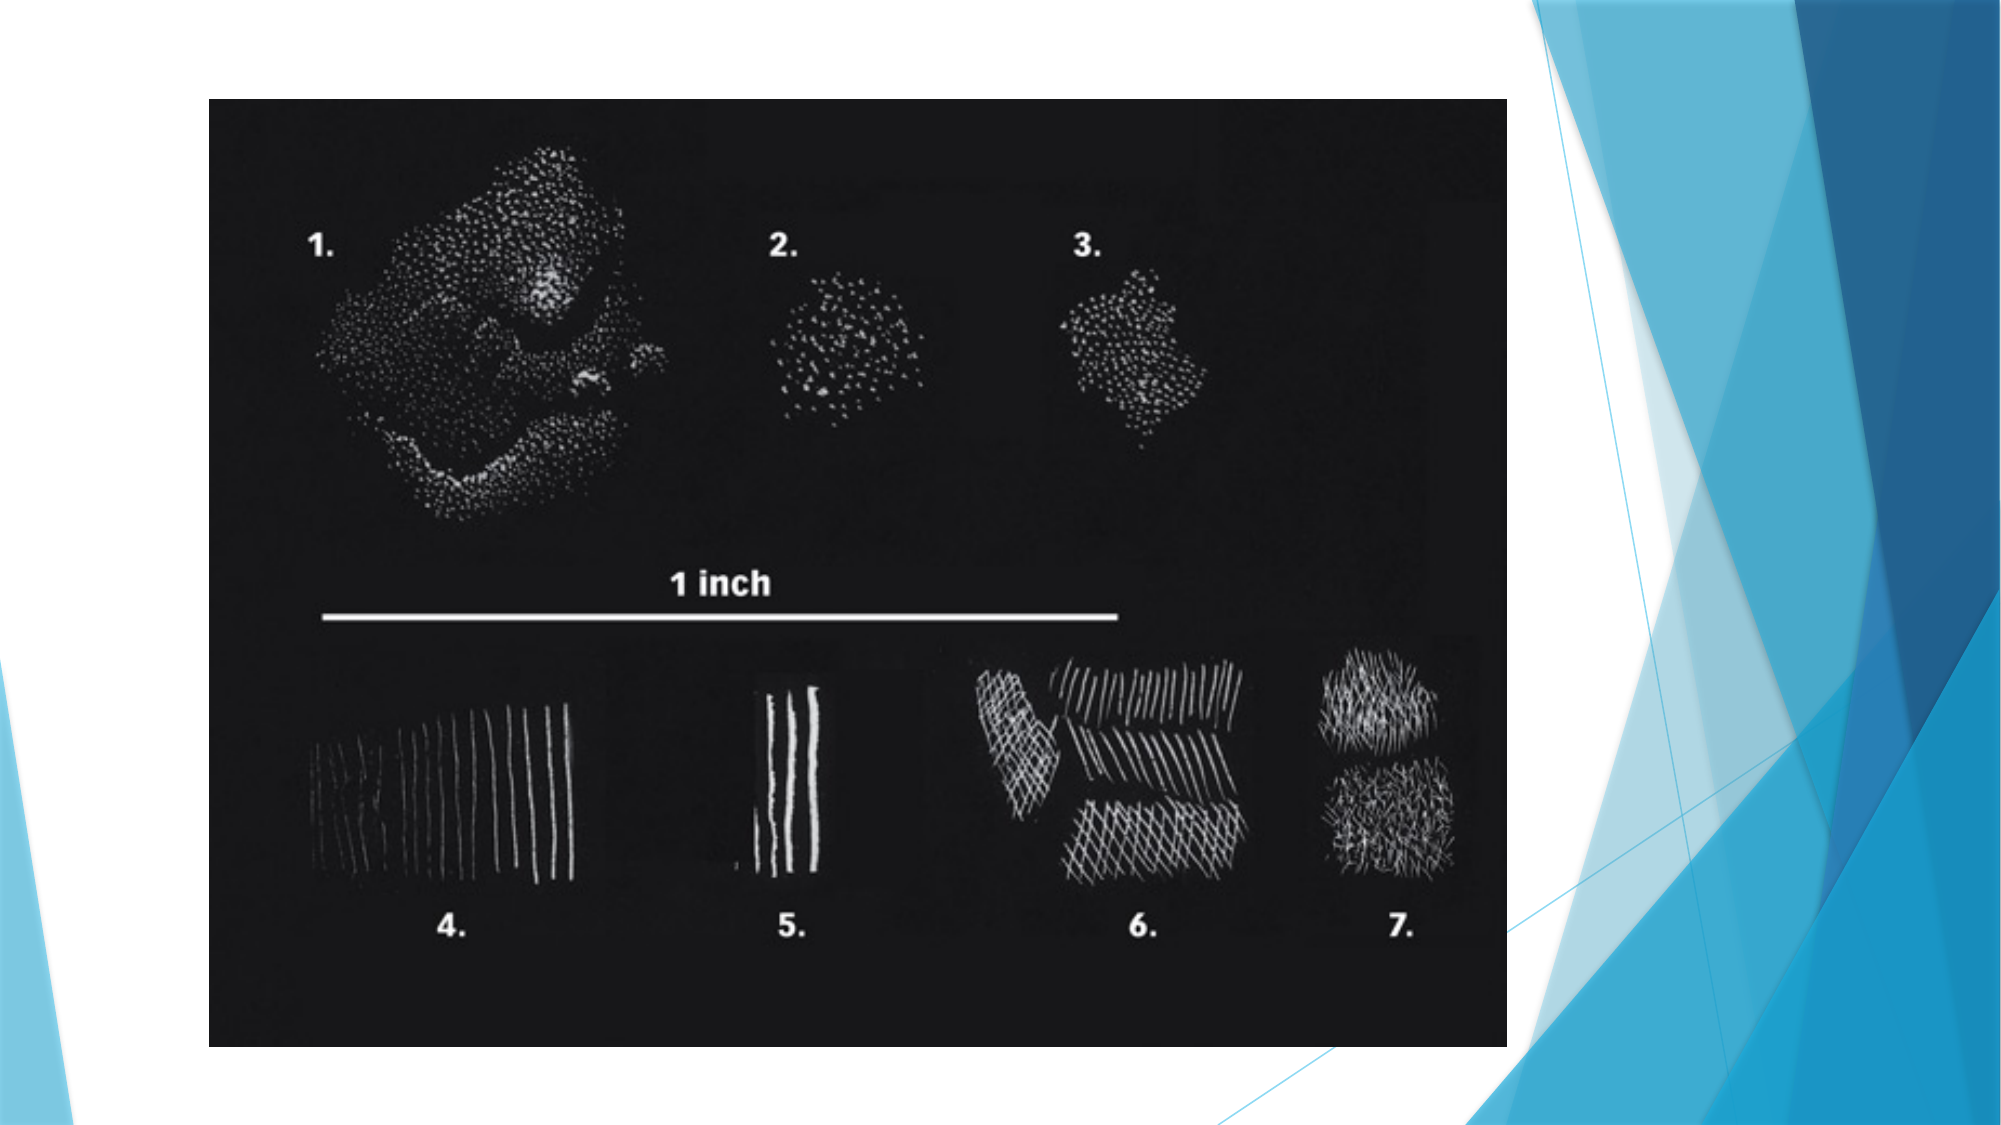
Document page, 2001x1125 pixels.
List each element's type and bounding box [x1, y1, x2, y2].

list [208, 99, 1508, 1048]
